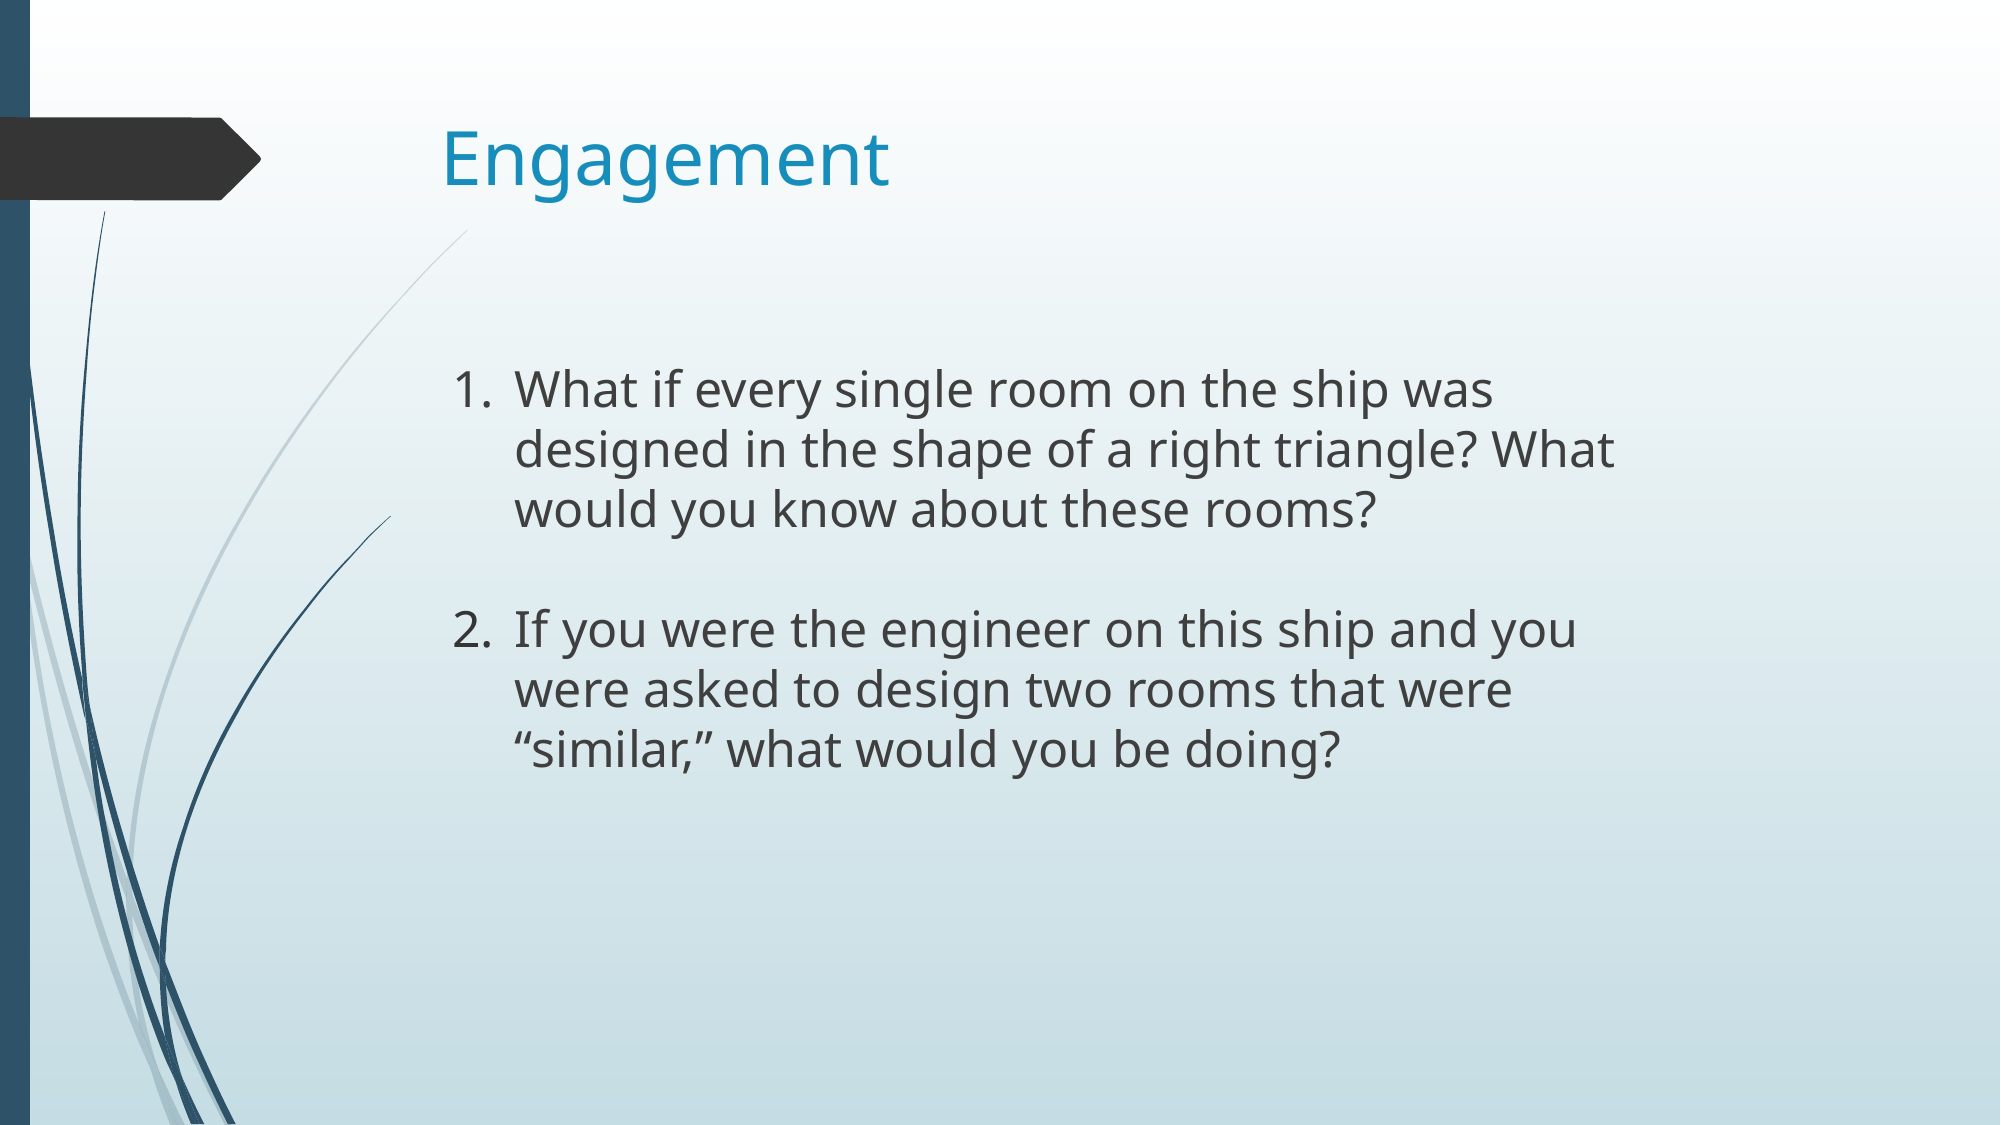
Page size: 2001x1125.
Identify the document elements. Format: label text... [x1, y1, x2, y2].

title Engagement [425, 102, 1888, 313]
list What if every single room on the ship was designed in the shape of a right triangle? What would you know about these rooms? If you were the engineer on this ship and you were asked to design two rooms that were “similar,” what would you be doing? [424, 350, 1706, 970]
